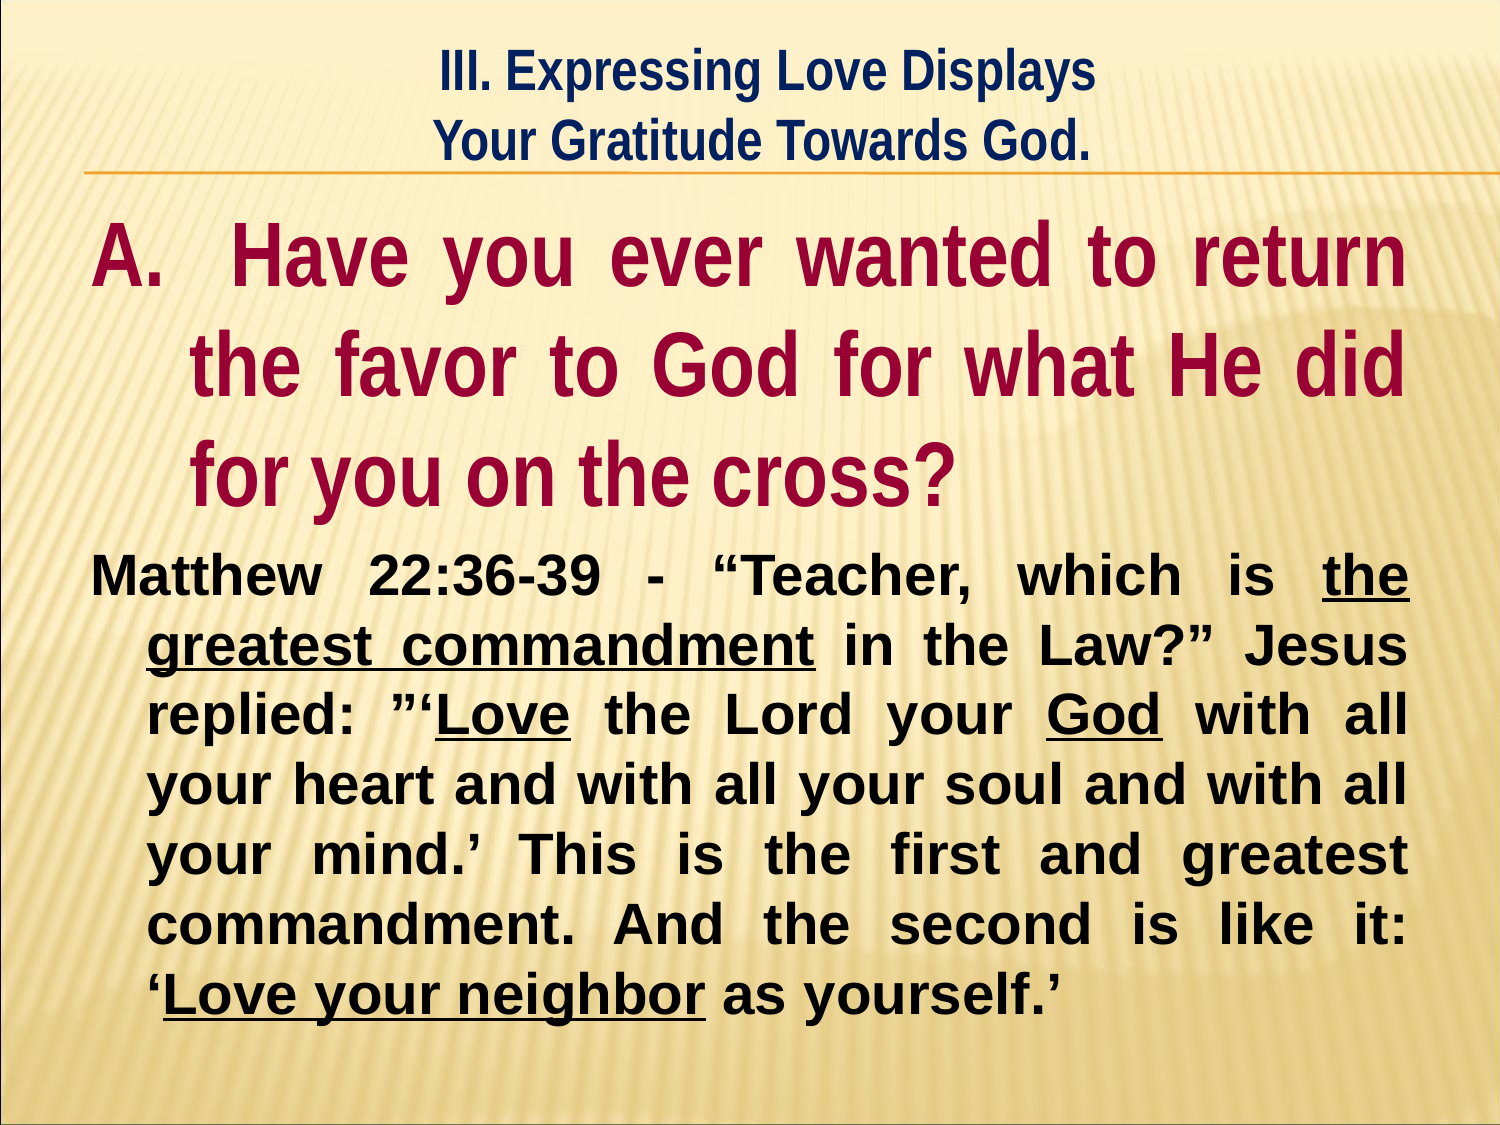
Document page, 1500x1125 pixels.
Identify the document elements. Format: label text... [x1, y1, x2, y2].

list A. Have you ever wanted to return the favor to God for what He did for you on the cross? Matthew 22:36-39 - “Teacher, which is the greatest commandment in the Law?” Jesus replied: ”‘Love the Lord your God with all your heart and with all your soul and with all your mind.’ This is the first and greatest commandment. And the second is like it: ‘Love your neighbor as yourself.’ [75, 187, 1425, 1075]
picture [0, 0, 1500, 1125]
text_box III. Expressing Love Displays Your Gratitude Towards God. [124, 24, 1413, 180]
